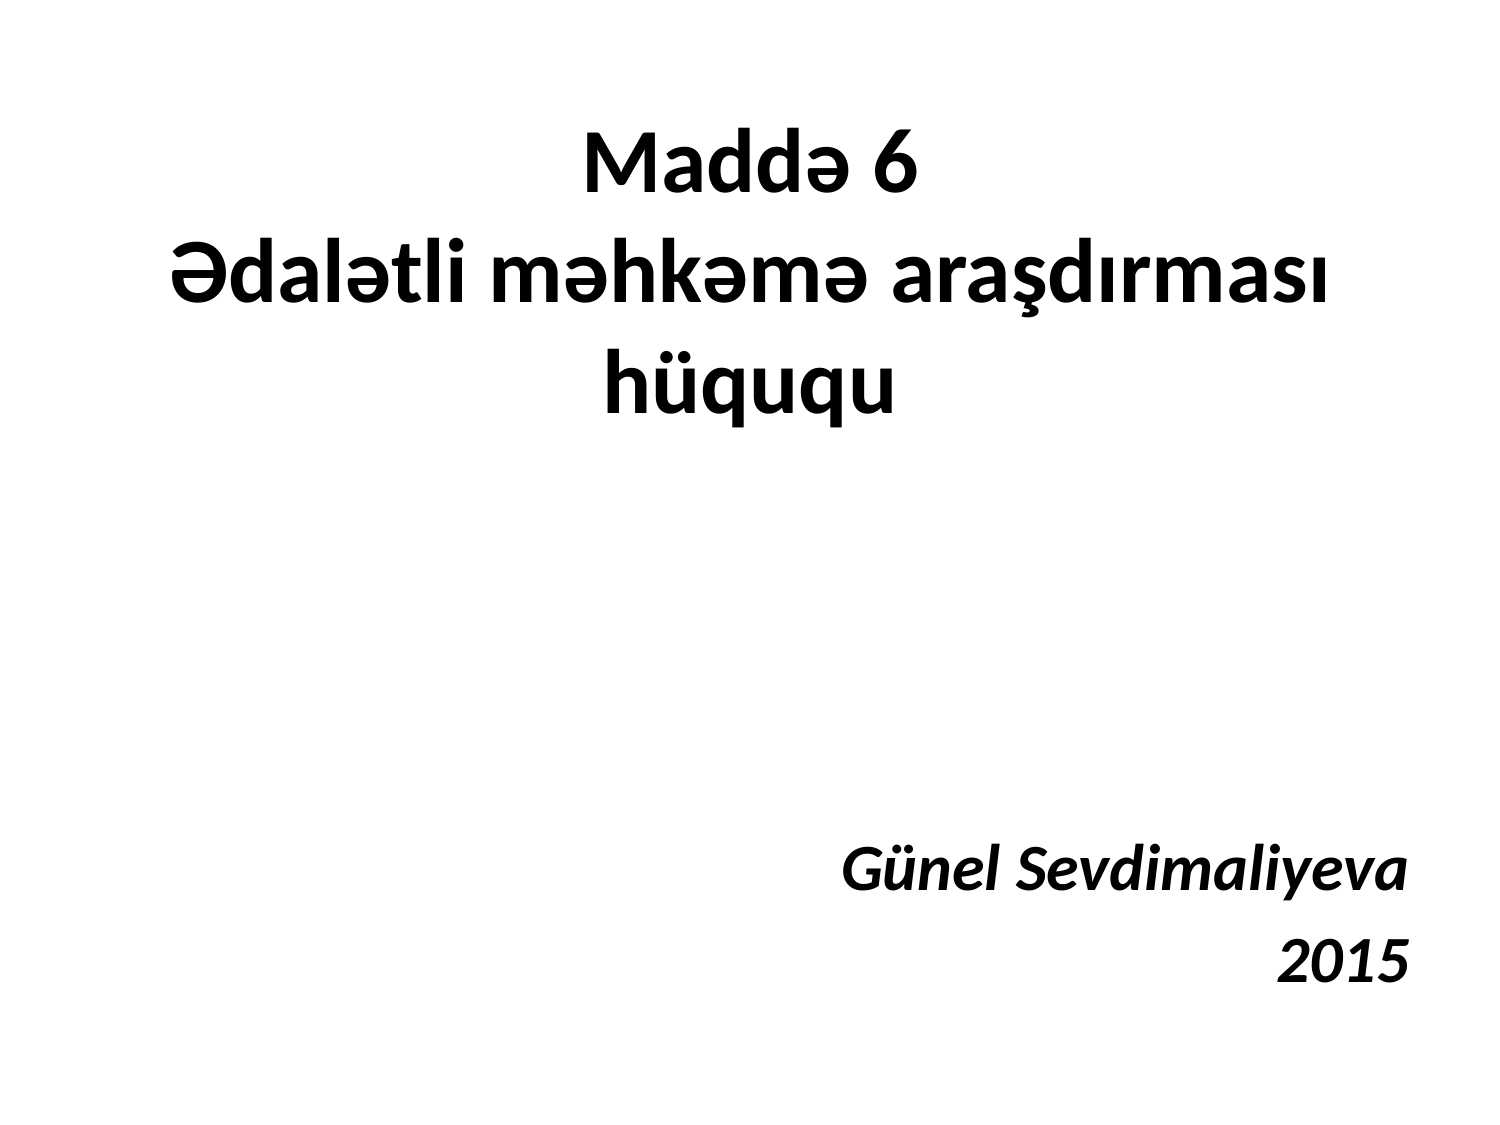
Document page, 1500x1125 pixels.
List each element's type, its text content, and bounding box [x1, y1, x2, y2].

title Maddə 6 Ədalətli məhkəmə araşdırması hüququ [75, 45, 1425, 262]
list Günel Sevdimaliyeva 2015 [75, 262, 1425, 1005]
